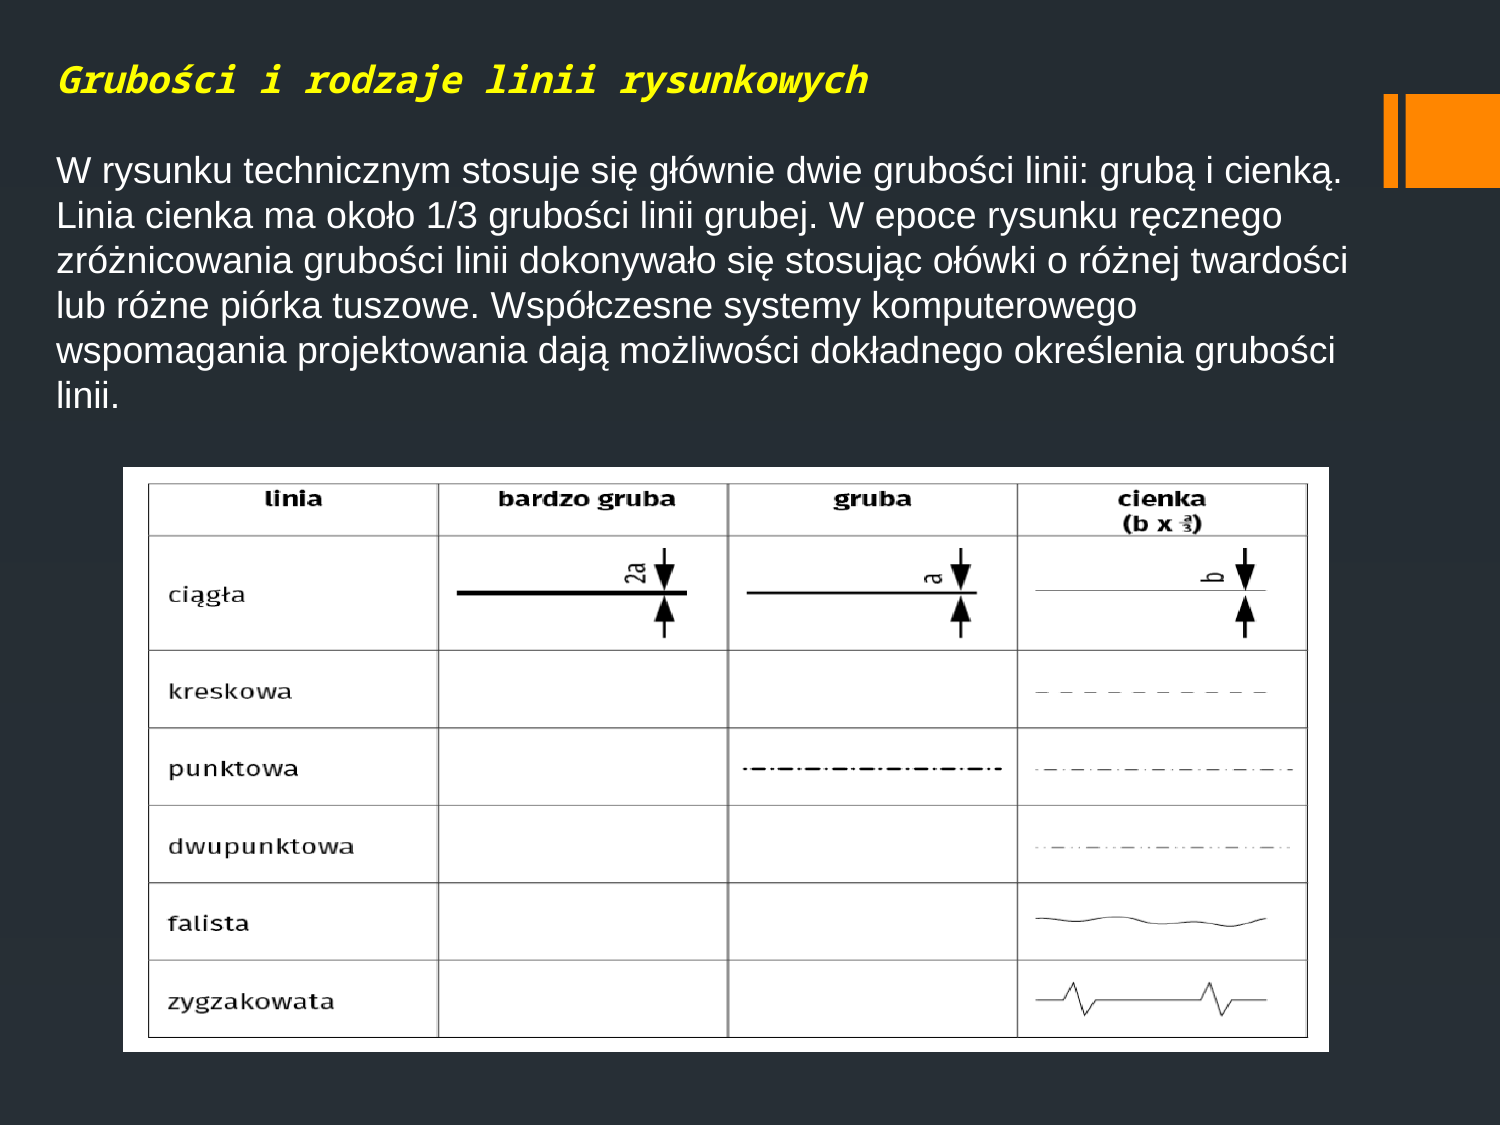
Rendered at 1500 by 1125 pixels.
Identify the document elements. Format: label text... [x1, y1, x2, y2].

text_box Grubości i rodzaje linii rysunkowych W rysunku technicznym stosuje się głównie dwie grubości linii: grubą i cienką. Linia cienka ma około 1/3 grubości linii grubej. W epoce rysunku ręcznego zróżnicowania grubości linii dokonywało się stosując ołówki o różnej twardości lub różne piórka tuszowe. Współczesne systemy komputerowego wspomagania projektowania dają możliwości dokładnego określenia grubości linii. [41, 48, 1377, 424]
picture [123, 467, 1330, 1053]
